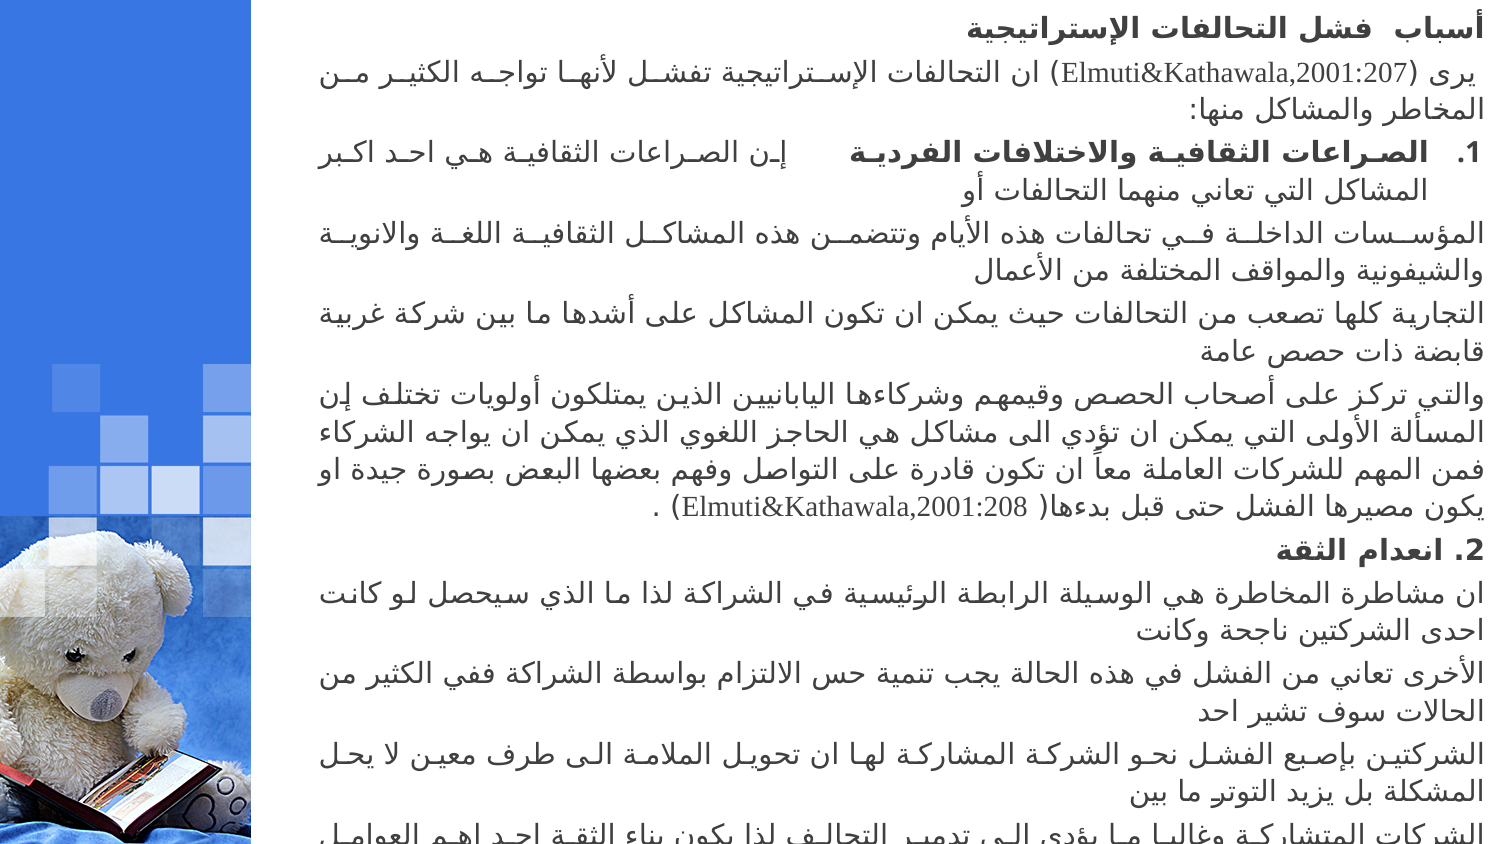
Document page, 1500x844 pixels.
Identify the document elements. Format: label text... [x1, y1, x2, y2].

picture [0, 0, 253, 844]
list أسباب فشل التحالفات الإستراتيجية يرى (Elmuti&Kathawala,2001:207) ان التحالفات الإستراتيجية تفشل لأنها تواجه الكثير من المخاطر والمشاكل منها: الصراعات الثقافية والاختلافات الفردية إن الصراعات الثقافية هي احد اكبر المشاكل التي تعاني منهما التحالفات أو المؤسسات الداخلة في تحالفات هذه الأيام وتتضمن هذه المشاكل الثقافية اللغة والانوية والشيفونية والمواقف المختلفة من الأعمال التجارية كلها تصعب من التحالفات حيث يمكن ان تكون المشاكل على أشدها ما بين شركة غربية قابضة ذات حصص عامة والتي تركز على أصحاب الحصص وقيمهم وشركاءها اليابانيين الذين يمتلكون أولويات تختلف إن المسألة الأولى التي يمكن ان تؤدي الى مشاكل هي الحاجز اللغوي الذي يمكن ان يواجه الشركاء فمن المهم للشركات العاملة معاً ان تكون قادرة على التواصل وفهم بعضها البعض بصورة جيدة او يكون مصيرها الفشل حتى قبل بدءها( Elmuti&Kathawala,2001:208) . 2. انعدام الثقة ان مشاطرة المخاطرة هي الوسيلة الرابطة الرئيسية في الشراكة لذا ما الذي سيحصل لو كانت احدى الشركتين ناجحة وكانت الأخرى تعاني من الفشل في هذه الحالة يجب تنمية حس الالتزام بواسطة الشراكة ففي الكثير من الحالات سوف تشير احد الشركتين بإصبع الفشل نحو الشركة المشاركة لها ان تحويل الملامة الى طرف معين لا يحل المشكلة بل يزيد التوتر ما بين الشركات المتشاركة وغالبا ما يؤدي الى تدمير التحالف لذا يكون بناء الثقة احد اهم العوامل واكثرها صعوبة في التحالف الناجح يثق الأفراد فقط احدهم بالاخر وليس الشركات لذا تستلزم التحالفات المعقودة تعزيز الثقة بين الأفراد ويجب ان تشكل الشركات ثلاثة أشكال من الثقة هي المسؤولية والمساواة والموثوقية وقد فشلت العديد من الشركات بسبب انعدام الثقة مسببة مشاكل لا يمكن حلها وقلة فهم وعلاقات يائسة (Elmuti&Kathawala,2001:208) [253, 0, 1500, 844]
